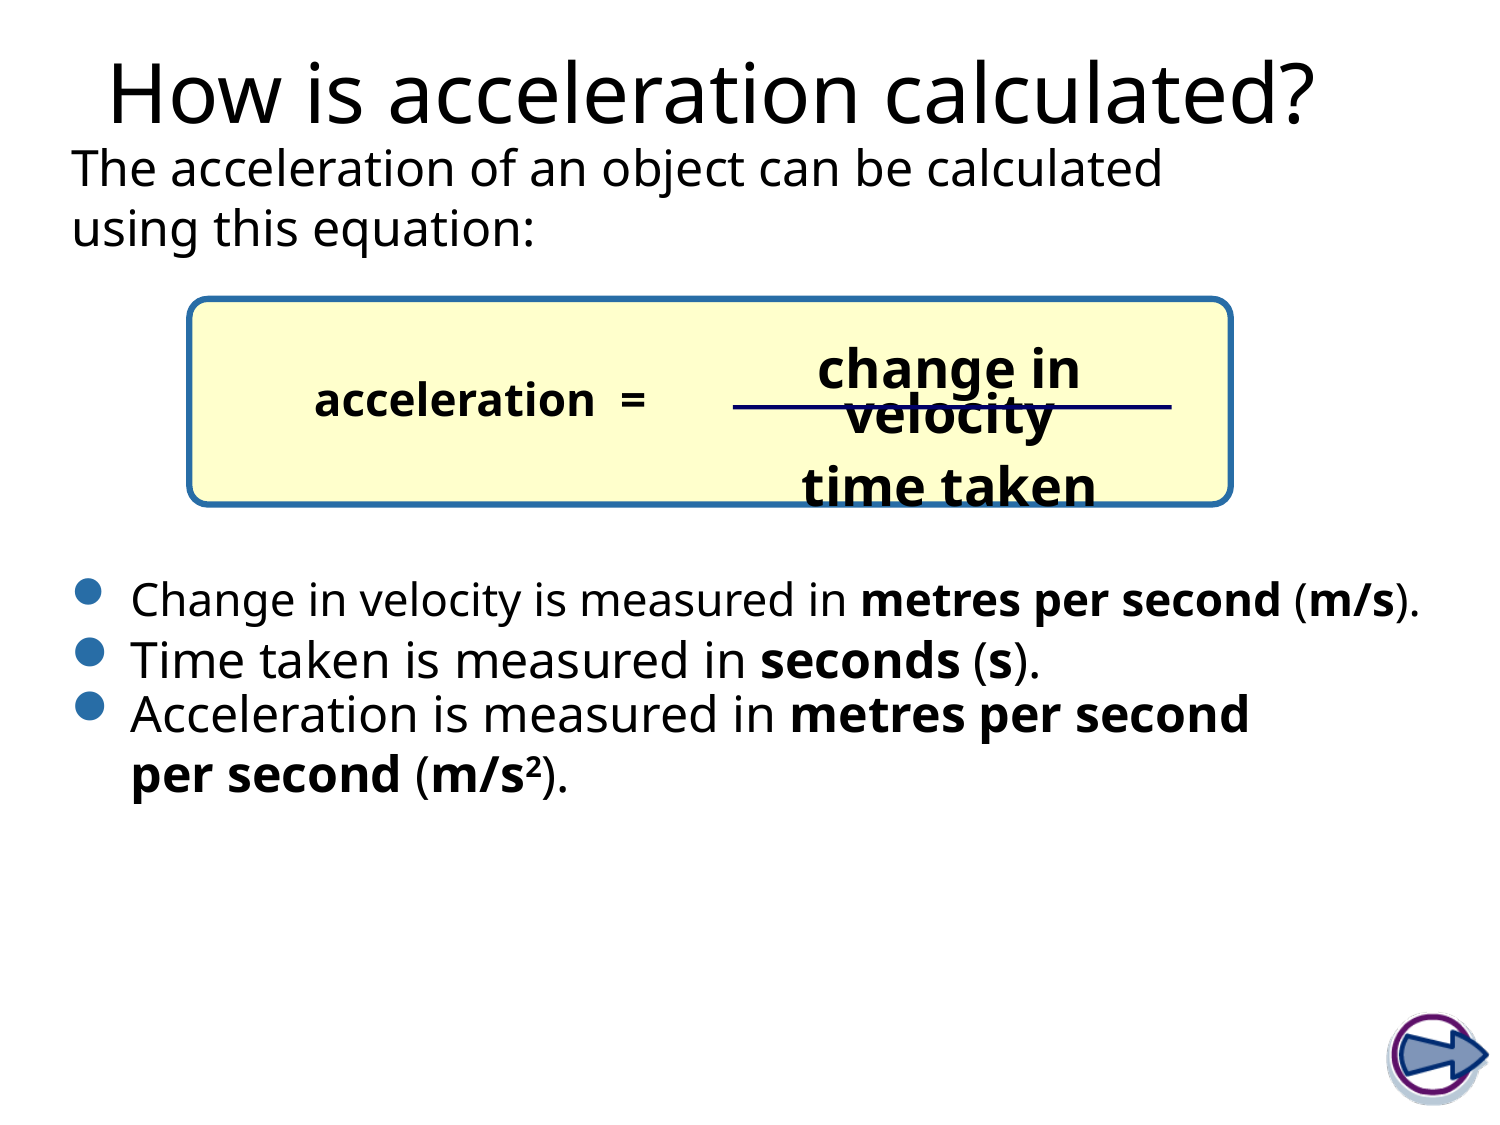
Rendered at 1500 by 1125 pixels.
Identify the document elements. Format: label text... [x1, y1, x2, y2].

text_box [189, 298, 1231, 505]
text_box Change in velocity is measured in metres per second (m/s). [56, 563, 1471, 633]
picture [1385, 1011, 1490, 1106]
text_box The acceleration of an object can be calculated using this equation: [56, 128, 1310, 264]
text_box acceleration = [299, 363, 723, 433]
text_box Acceleration is measured in metres per second per second (m/s2). [56, 675, 1346, 811]
text_box change in velocity time taken [699, 344, 1201, 523]
title How is acceleration calculated? [91, 0, 1386, 206]
text_box Time taken is measured in seconds (s). [56, 621, 1061, 697]
